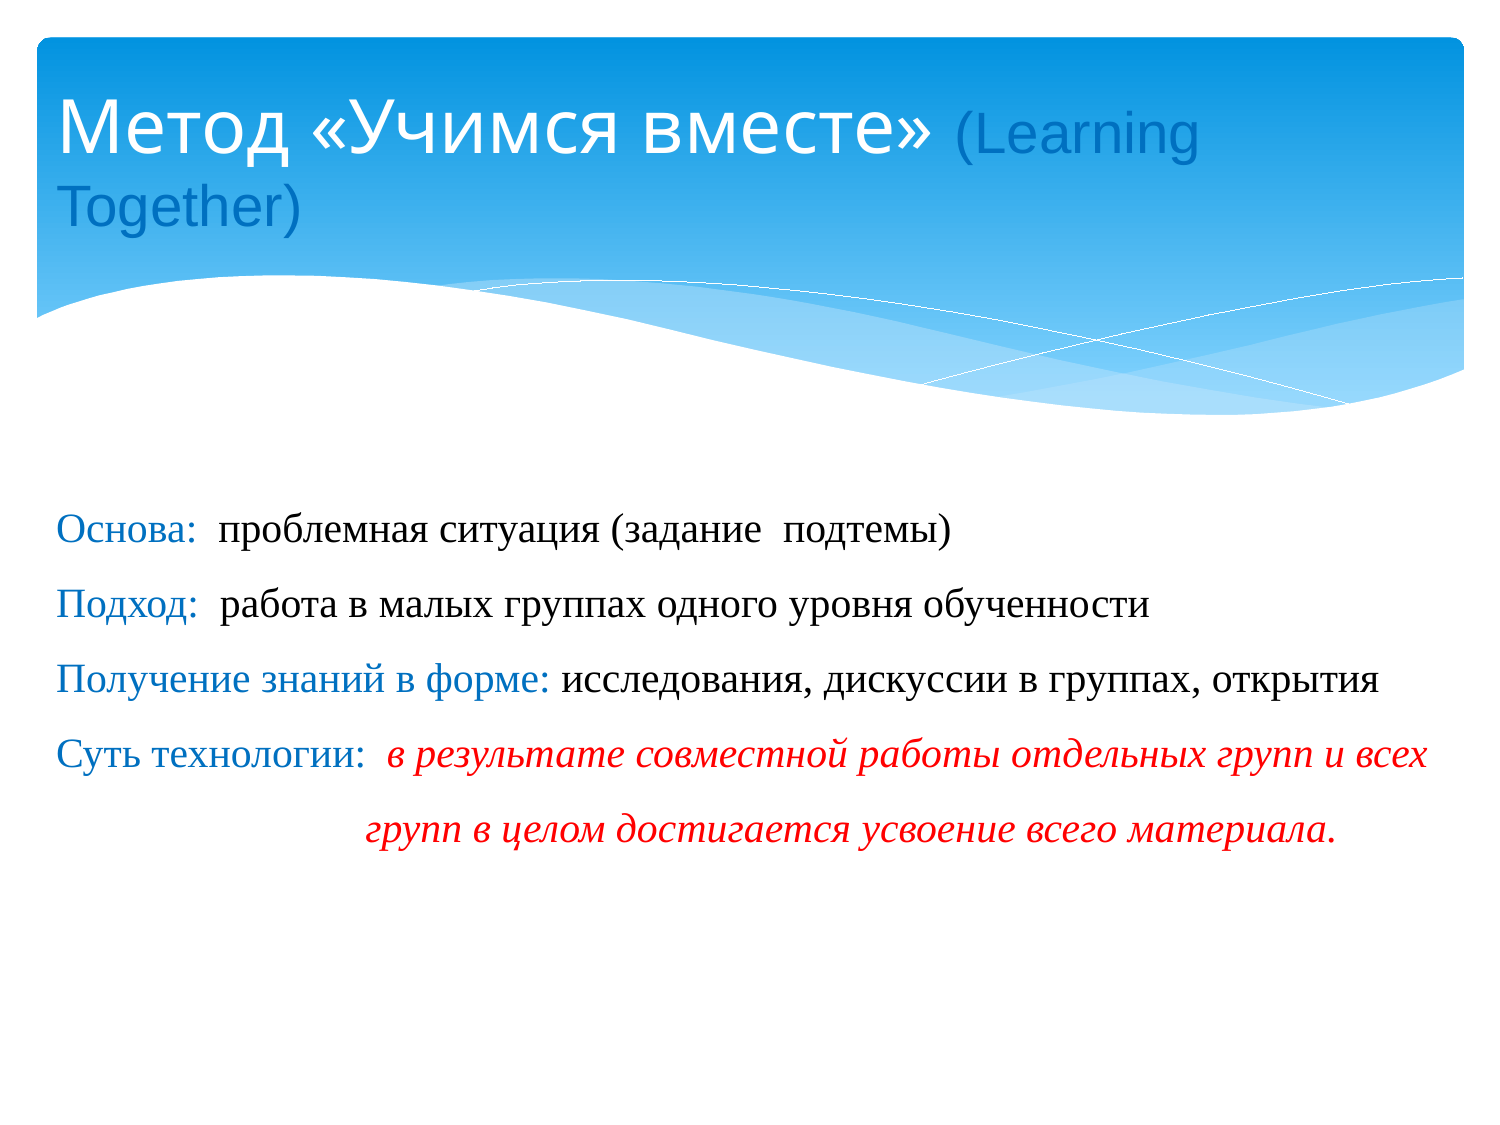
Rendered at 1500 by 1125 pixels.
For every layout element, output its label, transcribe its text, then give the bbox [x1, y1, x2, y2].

title Метод «Учимся вместе» (Learning Together) [41, 55, 1459, 261]
text_box Основа: проблемная ситуация (задание подтемы) Подход: работа в малых группах одного уровня обученности Получение знаний в форме: исследования, дискуссии в группах, открытия Суть технологии: в результате совместной работы отдельных групп и всех групп в целом достигается усвоение всего материала. [41, 467, 1447, 858]
